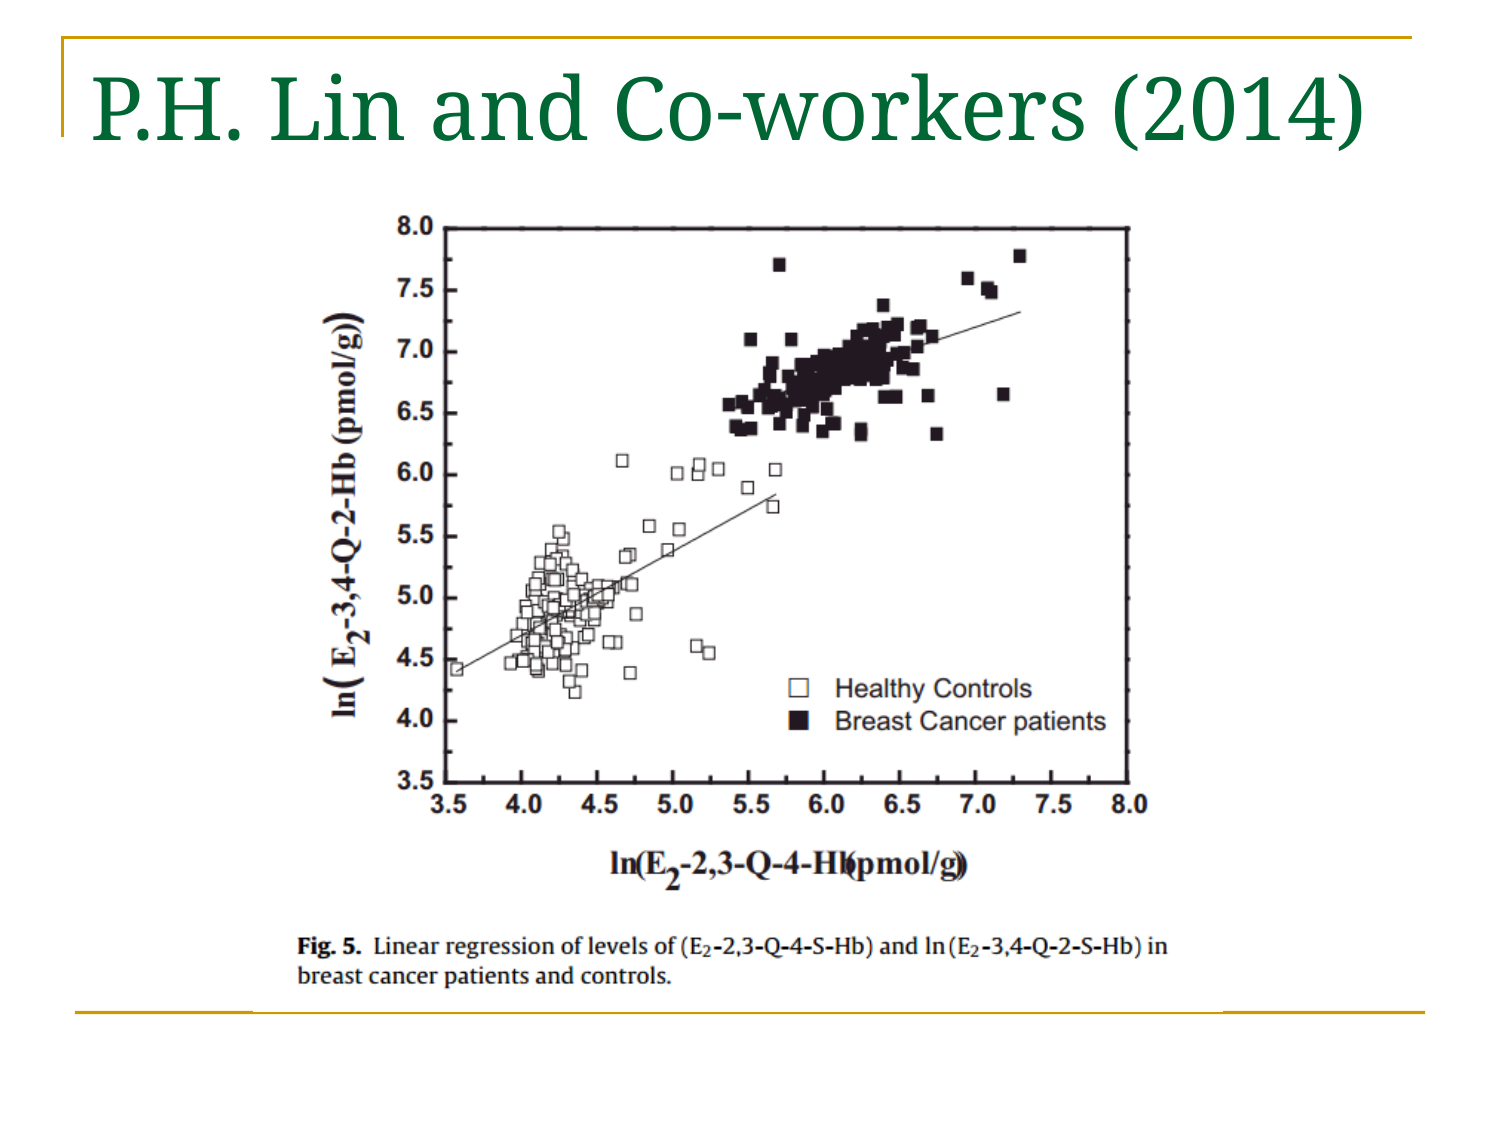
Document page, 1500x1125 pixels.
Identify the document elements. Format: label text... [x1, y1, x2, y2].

picture [253, 192, 1223, 1012]
title P.H. Lin and Co-workers (2014) [75, 45, 1425, 233]
